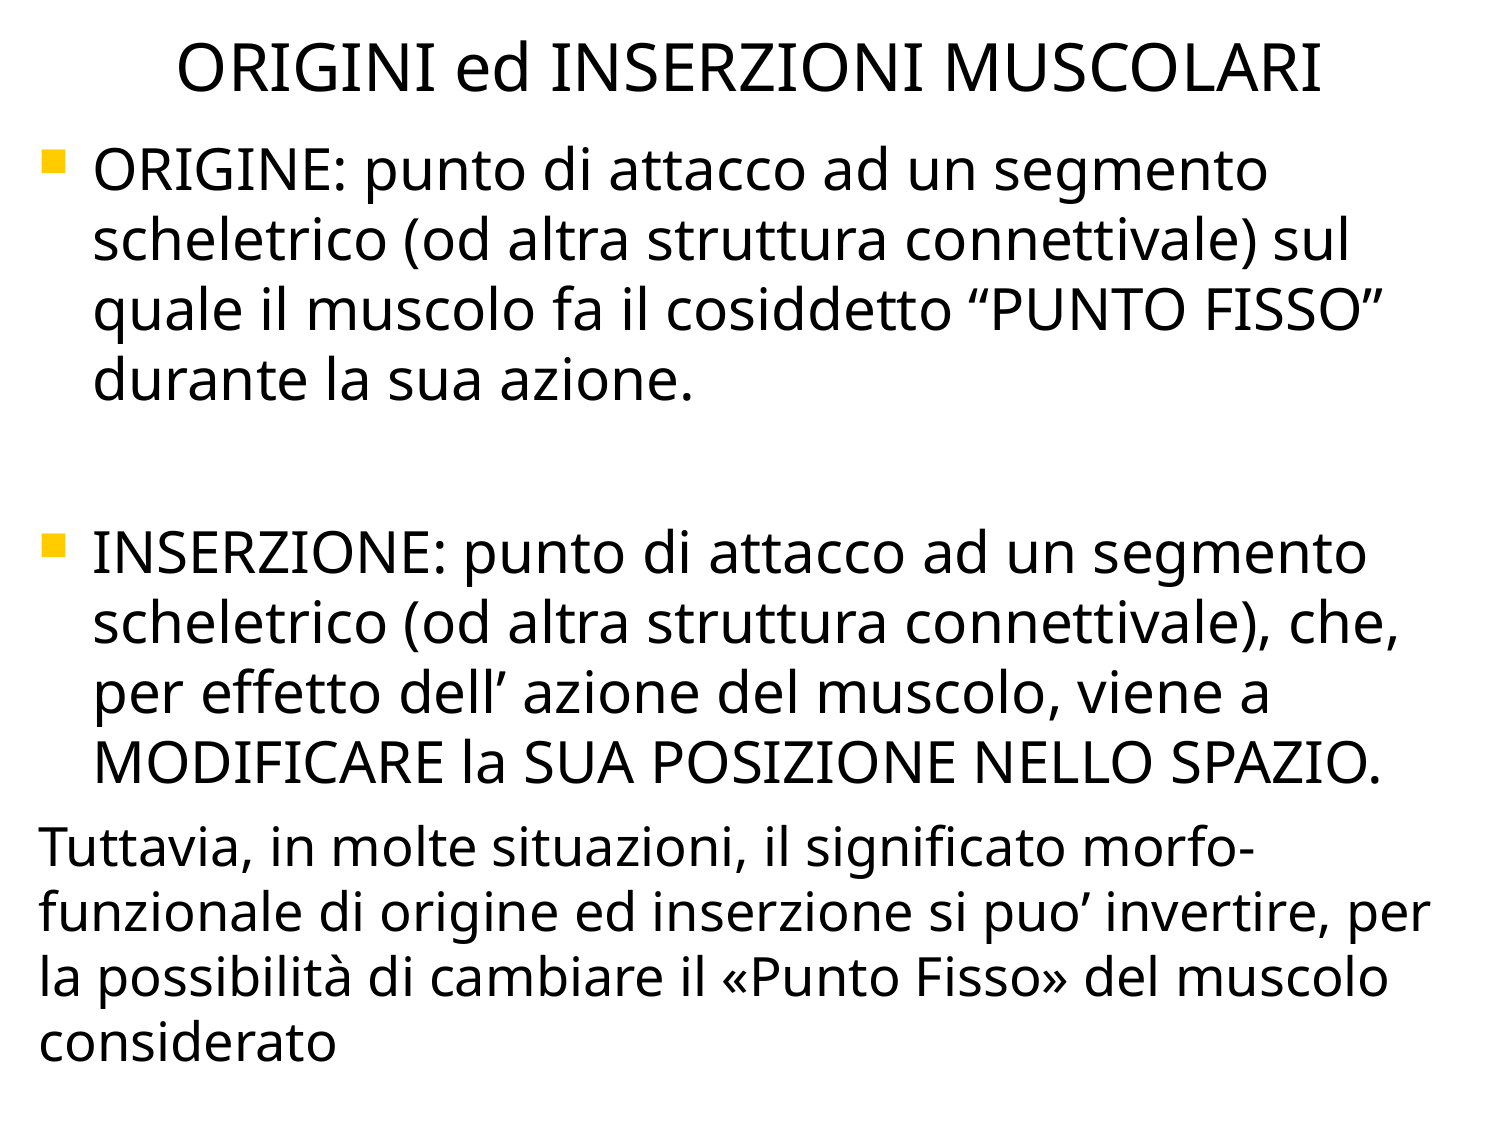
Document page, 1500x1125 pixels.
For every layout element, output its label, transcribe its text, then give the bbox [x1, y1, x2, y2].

list ORIGINE: punto di attacco ad un segmento scheletrico (od altra struttura connettivale) sul quale il muscolo fa il cosiddetto “PUNTO FISSO” durante la sua azione. INSERZIONE: punto di attacco ad un segmento scheletrico (od altra struttura connettivale), che, per effetto dell’ azione del muscolo, viene a MODIFICARE la SUA POSIZIONE NELLO SPAZIO. Tuttavia, in molte situazioni, il significato morfo-funzionale di origine ed inserzione si puo’ invertire, per la possibilità di cambiare il «Punto Fisso» del muscolo considerato [23, 124, 1477, 1034]
title ORIGINI ed INSERZIONI MUSCOLARI [37, 4, 1463, 124]
